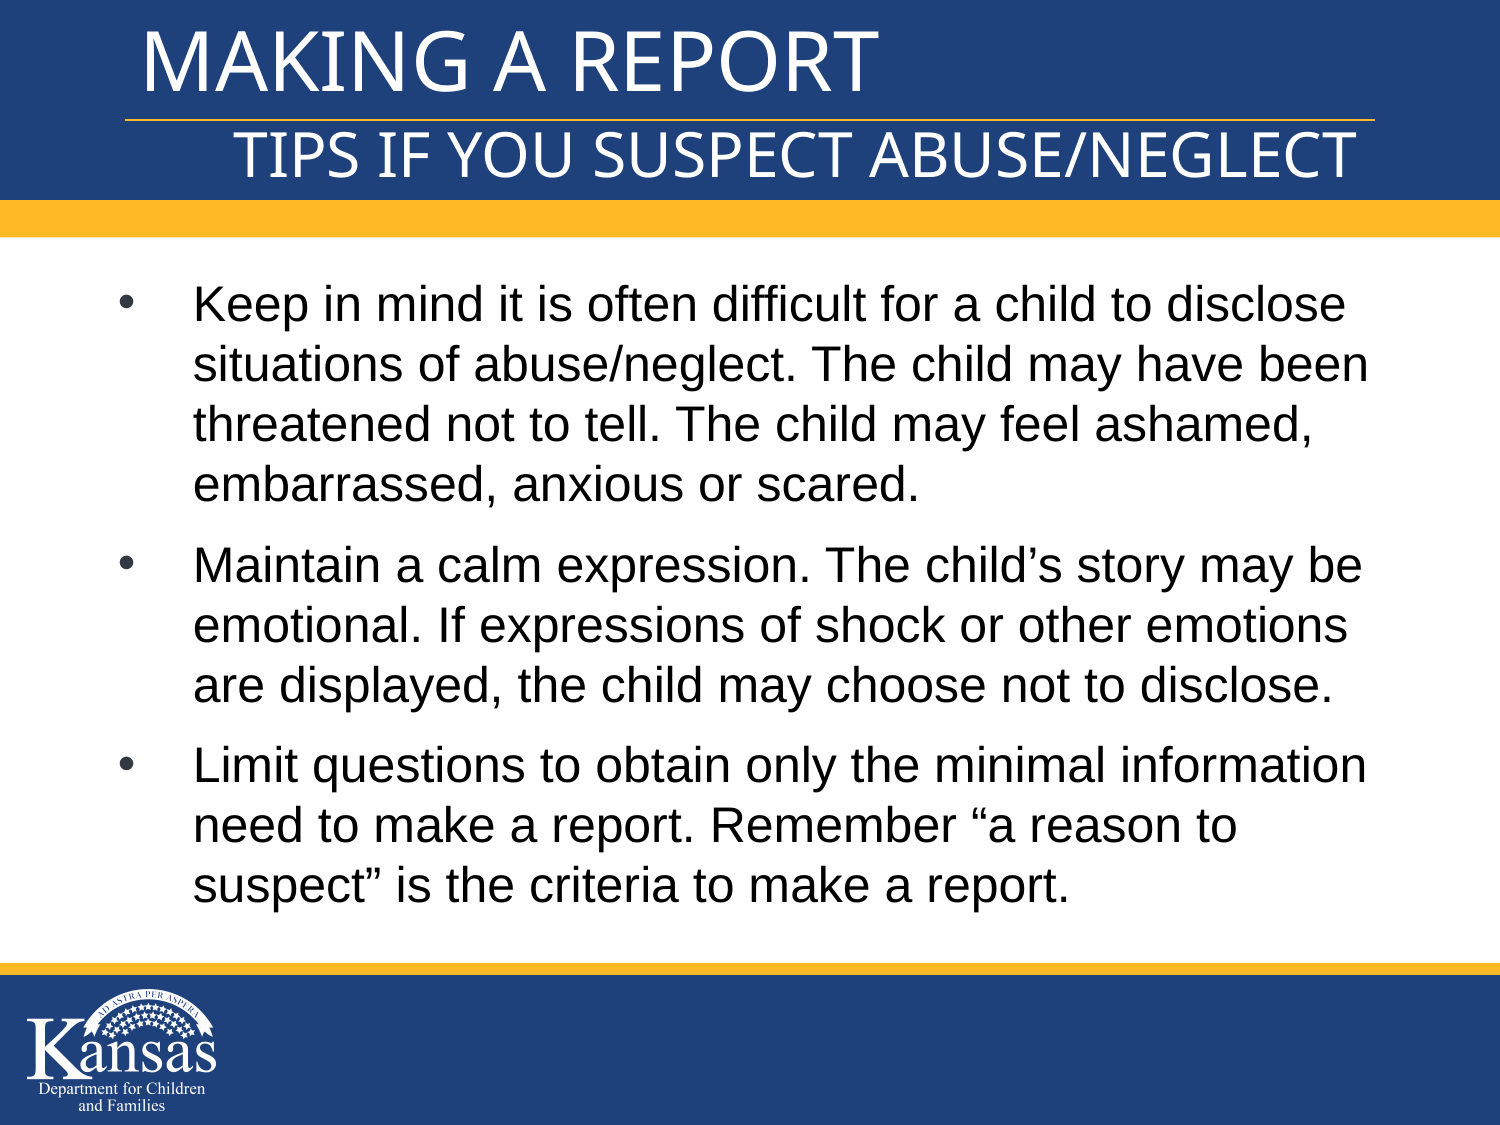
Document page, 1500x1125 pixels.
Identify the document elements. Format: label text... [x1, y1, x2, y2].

picture [27, 989, 216, 1116]
list TIPS IF YOU SUSPECT ABUSE/NEGLECT [124, 116, 1373, 205]
list Keep in mind it is often difficult for a child to disclose situations of abuse/neglect. The child may have been threatened not to tell. The child may feel ashamed, embarrassed, anxious or scared. Maintain a calm expression. The child’s story may be emotional. If expressions of shock or other emotions are displayed, the child may choose not to disclose. Limit questions to obtain only the minimal information need to make a report. Remember “a reason to suspect” is the criteria to make a report. [103, 263, 1397, 952]
title MAKING A REPORT [124, 28, 1373, 116]
